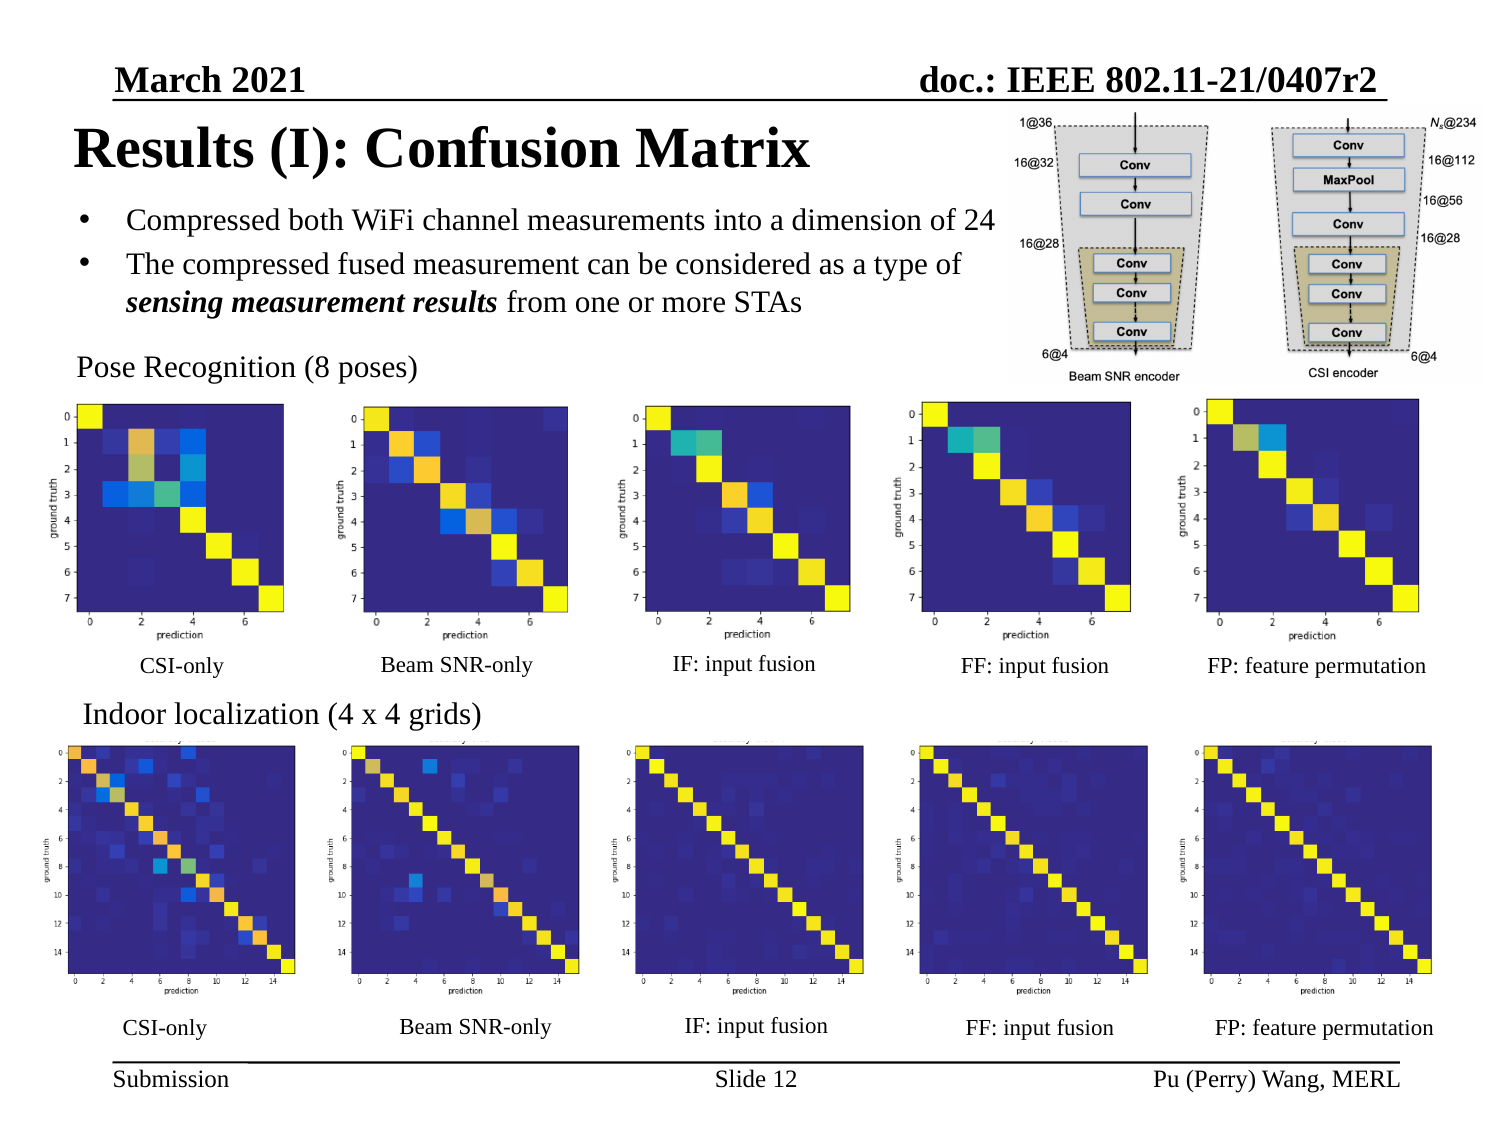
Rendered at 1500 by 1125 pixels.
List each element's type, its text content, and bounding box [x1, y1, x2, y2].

text_box Indoor localization (4 x 4 grids) [39, 695, 526, 739]
footer Pu (Perry) Wang, MERL [1149, 1061, 1402, 1093]
title Results (I): Confusion Matrix [0, 56, 1080, 232]
text_box Beam SNR-only [374, 1009, 577, 1047]
text_box CSI-only [64, 1009, 266, 1048]
picture [39, 740, 1439, 1001]
list Compressed both WiFi channel measurements into a dimension of 24 The compressed fused measurement can be considered as a type of sensing measurement results from one or more STAs [64, 192, 1004, 334]
text_box IF: input fusion [655, 1009, 858, 1046]
picture [1009, 103, 1482, 390]
text_box FP: feature permutation [1198, 1005, 1451, 1048]
text_box FF: input fusion [938, 1009, 1141, 1048]
text_box Pose Recognition (8 poses) [34, 338, 461, 391]
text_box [39, 394, 1443, 687]
slide_number Slide 12 [712, 1061, 800, 1093]
